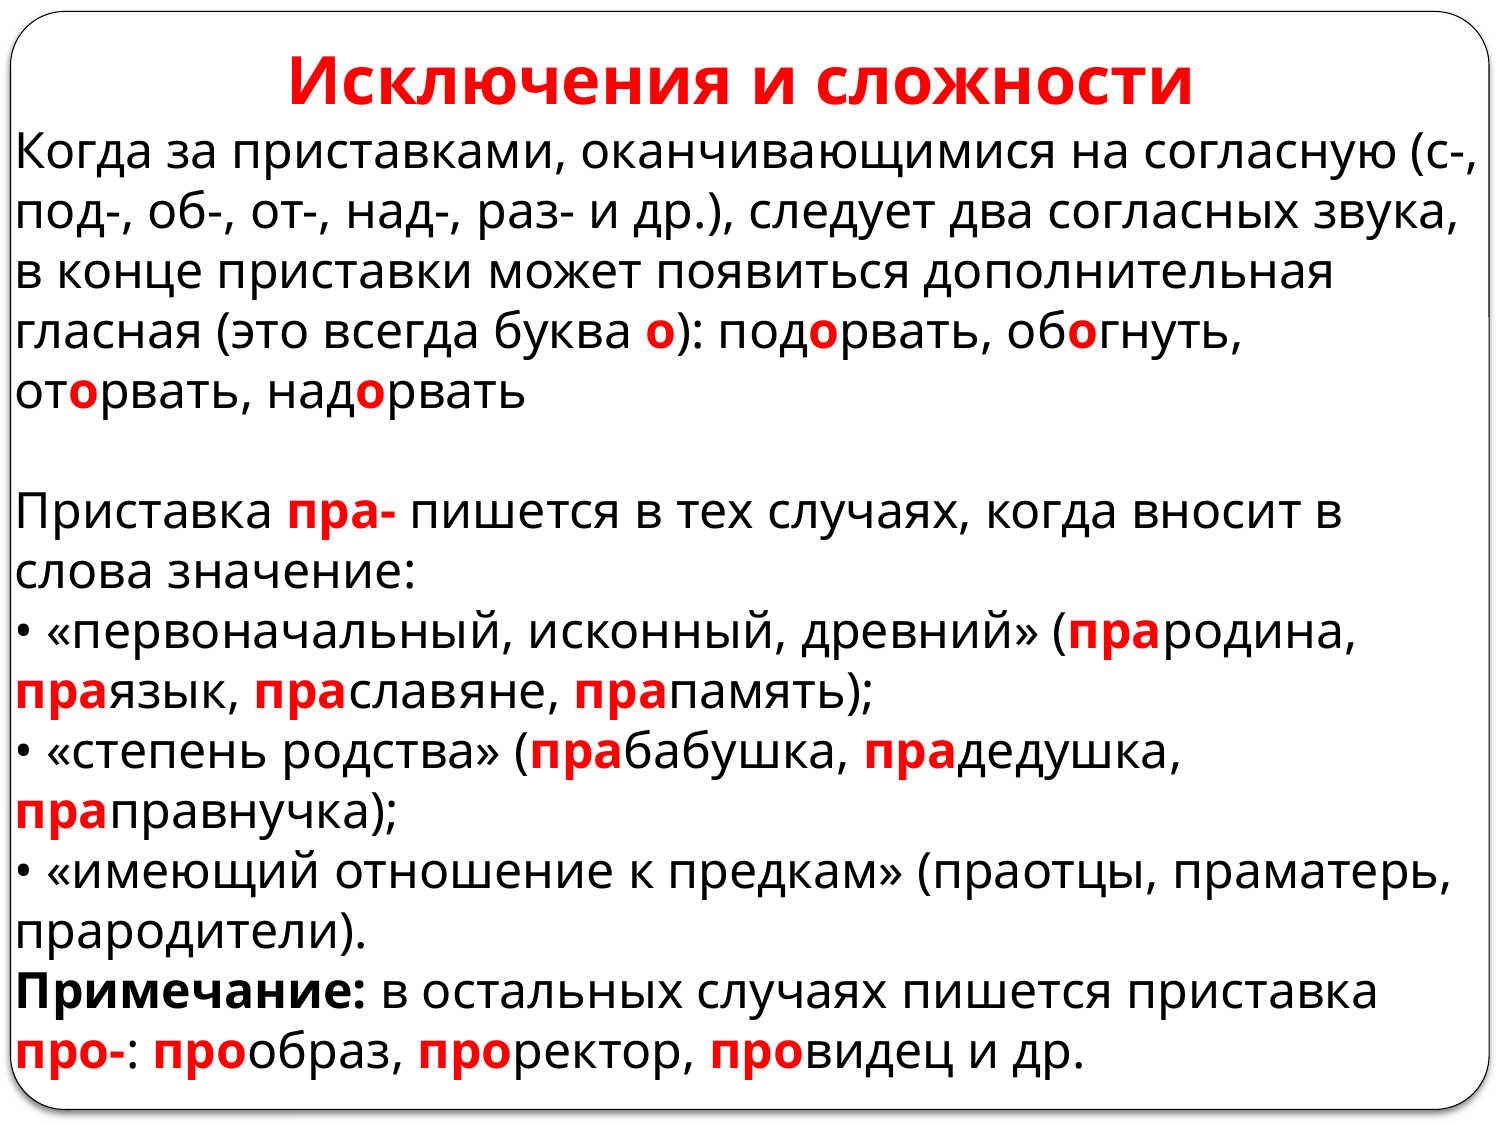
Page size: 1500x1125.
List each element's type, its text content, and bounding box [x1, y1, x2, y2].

text_box Исключения и сложности Когда за приставками, оканчивающимися на согласную (с-, под-, об-, от-, над-, раз- и др.), следует два согласных звука, в конце приставки может появиться дополнительная гласная (это всегда буква о): подорвать, обогнуть, оторвать, надорвать Приставка пра- пишется в тех случаях, когда вносит в слова значение: • «первоначальный, исконный, древний» (прародина, праязык, праславяне, прапамять); • «степень родства» (прабабушка, прадедушка, праправнучка); • «имеющий отношение к предкам» (праотцы, праматерь, прародители). Примечание: в остальных случаях пишется приставка про-: прообраз, проректор, провидец и др. [0, 30, 1500, 1125]
